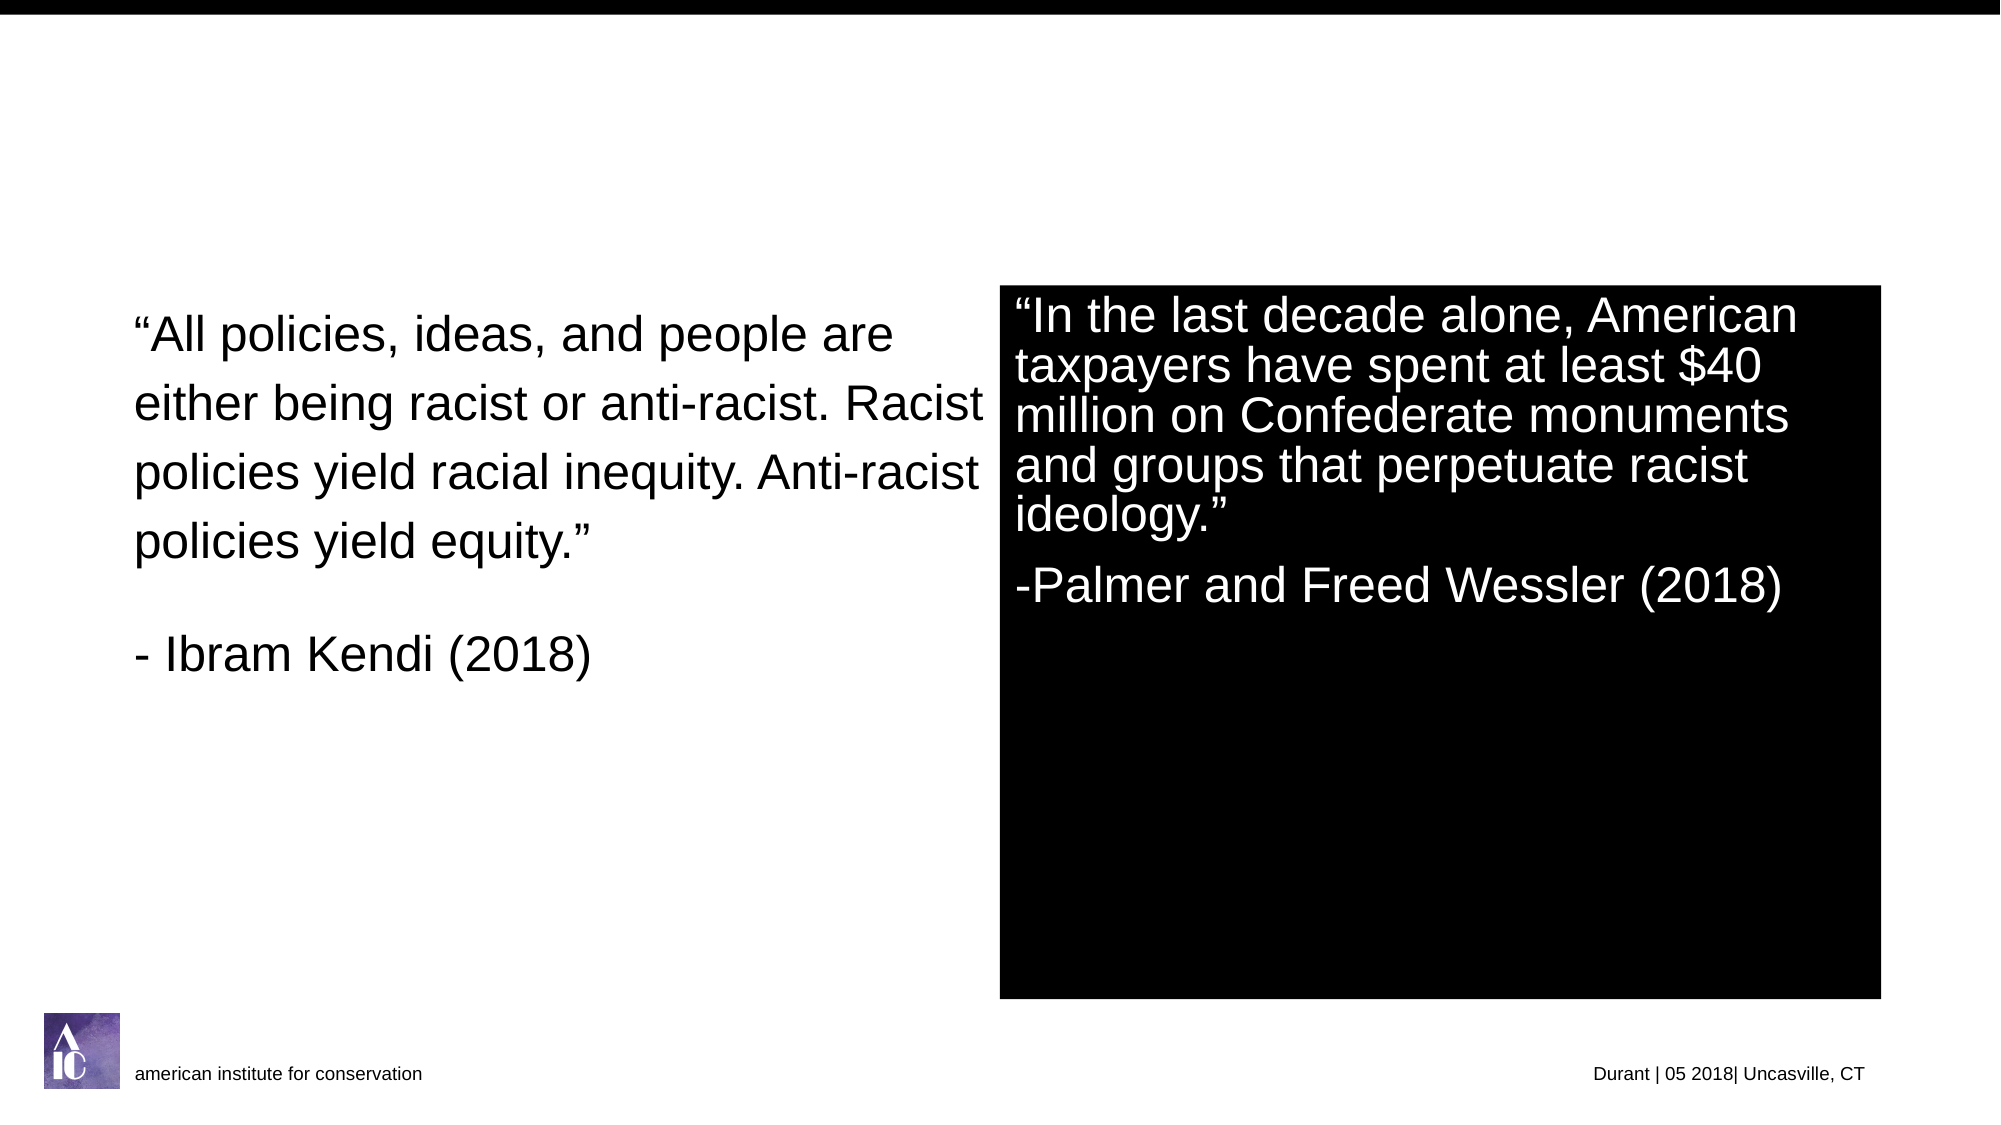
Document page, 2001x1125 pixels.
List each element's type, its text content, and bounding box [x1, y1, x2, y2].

footer Durant | 05 2018| Uncasville, CT [1205, 1042, 1881, 1103]
list “All policies, ideas, and people are either being racist or anti-racist. Racist policies yield racial inequity. Anti-racist policies yield equity.” - Ibram Kendi (2018) [118, 285, 999, 1000]
picture [44, 1013, 120, 1089]
list “In the last decade alone, American taxpayers have spent at least $40 million on Confederate monuments and groups that perpetuate racist ideology.” -Palmer and Freed Wessler (2018) [999, 285, 1882, 1000]
slide_number american institute for conservation [119, 1042, 465, 1103]
